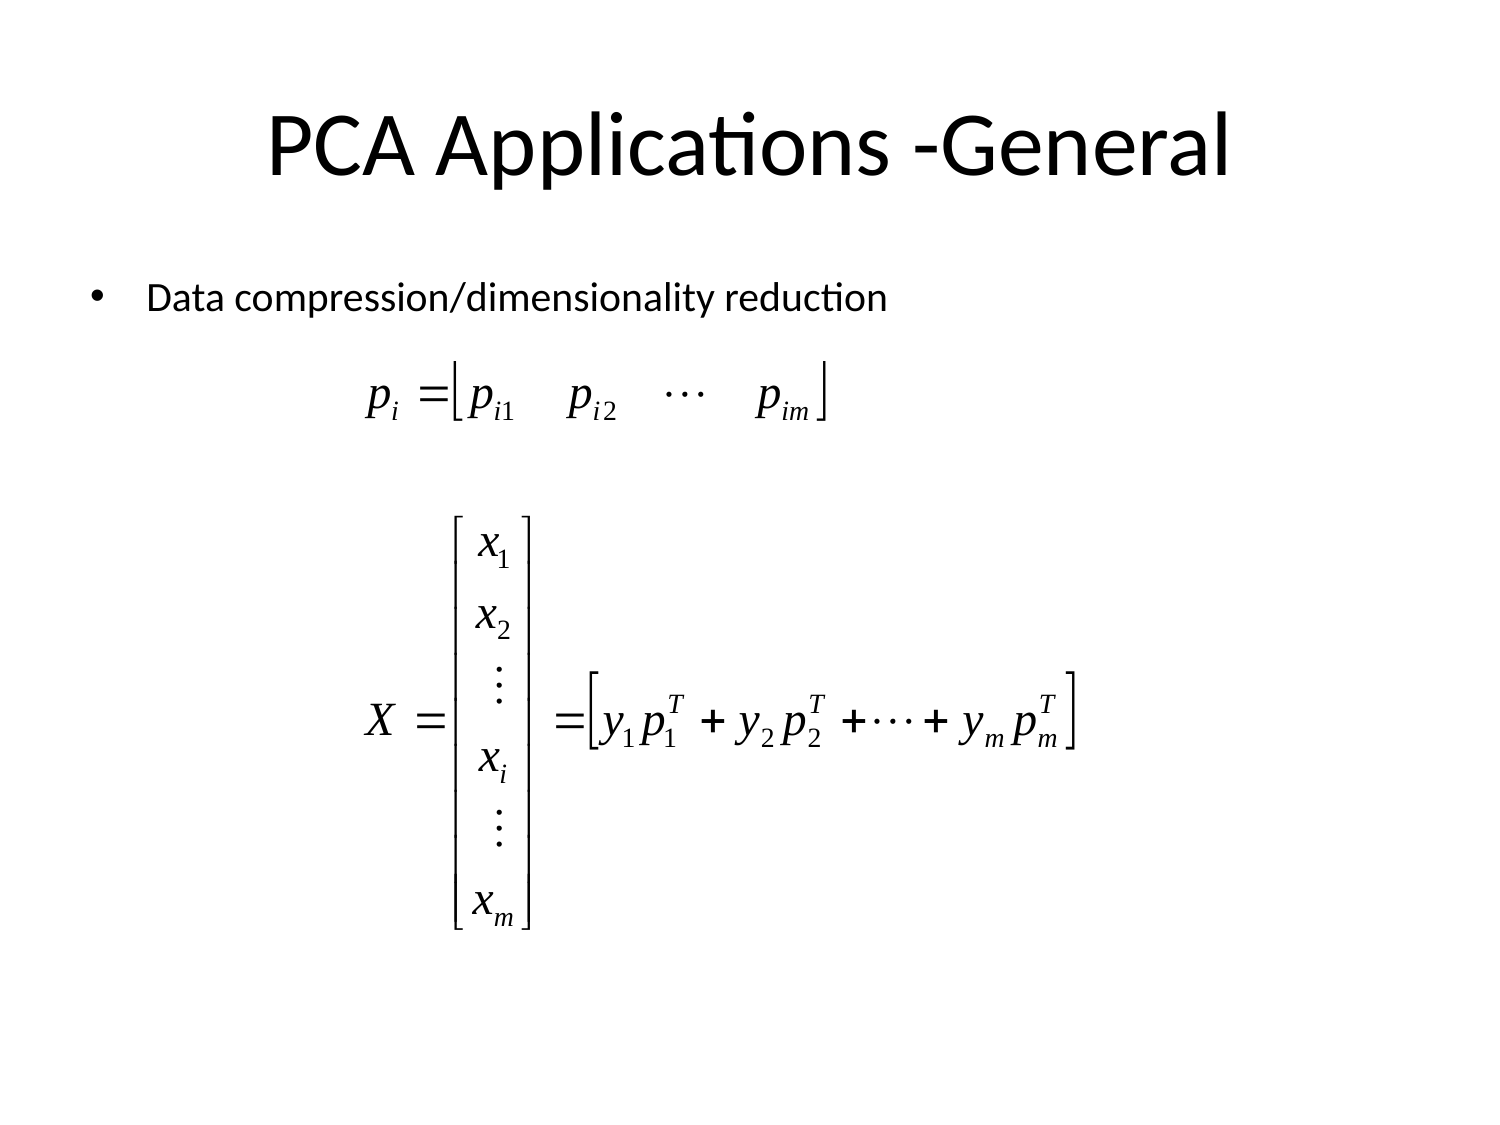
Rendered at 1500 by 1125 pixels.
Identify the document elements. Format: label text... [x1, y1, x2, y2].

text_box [354, 361, 1081, 943]
title PCA Applications -General [74, 44, 1426, 233]
list Data compression/dimensionality reduction [74, 262, 1426, 1006]
